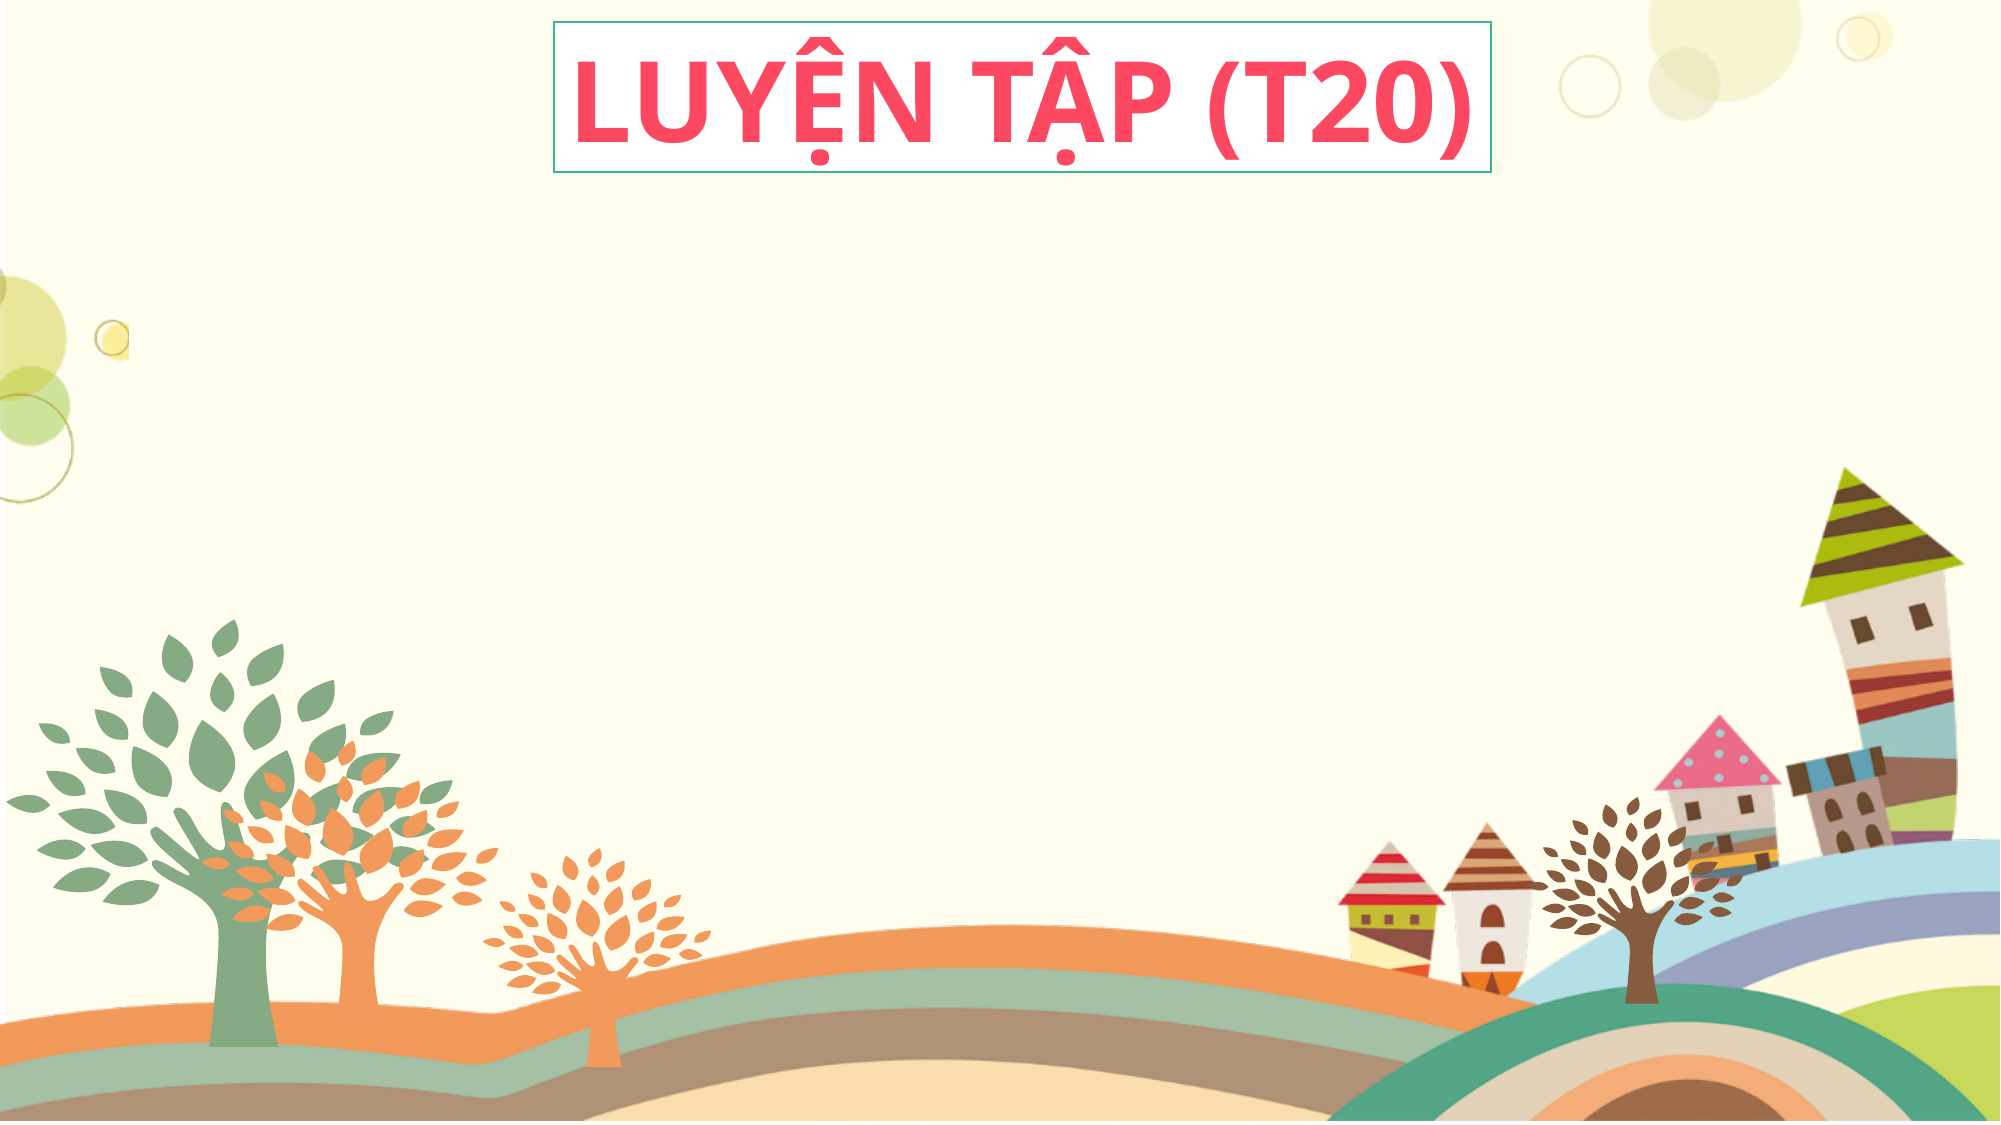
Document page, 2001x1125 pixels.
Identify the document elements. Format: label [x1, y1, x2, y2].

text_box [6, 619, 453, 1047]
text_box [1527, 797, 1743, 1004]
picture [0, 0, 2001, 1121]
text_box [201, 740, 712, 1068]
